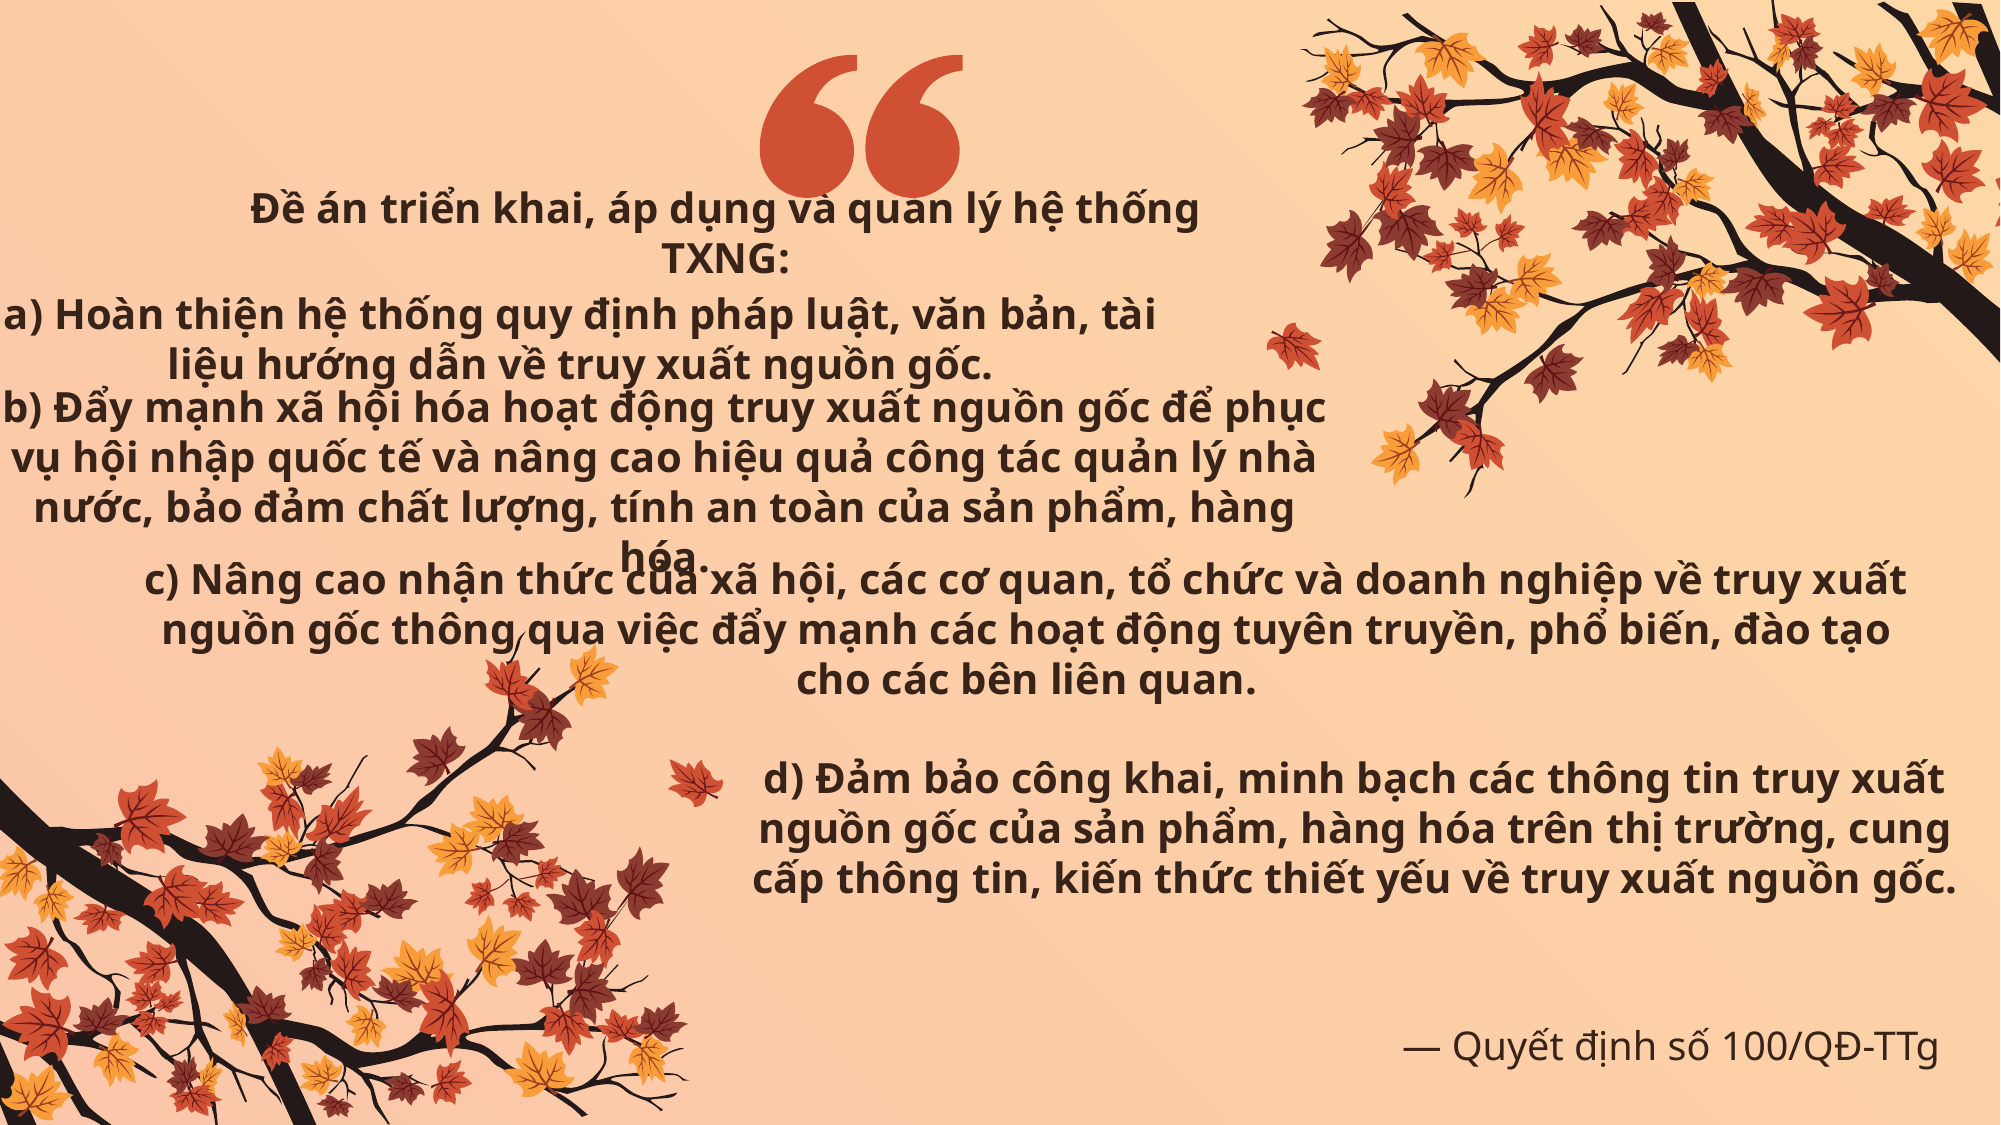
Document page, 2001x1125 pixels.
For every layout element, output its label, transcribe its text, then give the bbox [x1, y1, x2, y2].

text_box a) Hoàn thiện hệ thống quy định pháp luật, văn bản, tài liệu hướng dẫn về truy xuất nguồn gốc. [0, 273, 1205, 385]
text_box b) Đẩy mạnh xã hội hóa hoạt động truy xuất nguồn gốc để phục vụ hội nhập quốc tế và nâng cao hiệu quả công tác quản lý nhà nước, bảo đảm chất lượng, tính an toàn của sản phẩm, hàng hóa. [0, 385, 1357, 577]
title Đề án triển khai, áp dụng và quản lý hệ thống TXNG: [187, 188, 1265, 275]
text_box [759, 54, 963, 198]
text_box d) Đảm bảo công khai, minh bạch các thông tin truy xuất nguồn gốc của sản phẩm, hàng hóa trên thị trường, cung cấp thông tin, kiến thức thiết yếu về truy xuất nguồn gốc. [725, 761, 1985, 894]
subtitle ― Quyết định số 100/QĐ-TTg [103, 971, 1971, 1089]
text_box c) Nâng cao nhận thức của xã hội, các cơ quan, tổ chức và doanh nghiệp về truy xuất nguồn gốc thông qua việc đẩy mạnh các hoạt động tuyên truyền, phổ biến, đào tạo cho các bên liên quan. [116, 549, 1937, 706]
